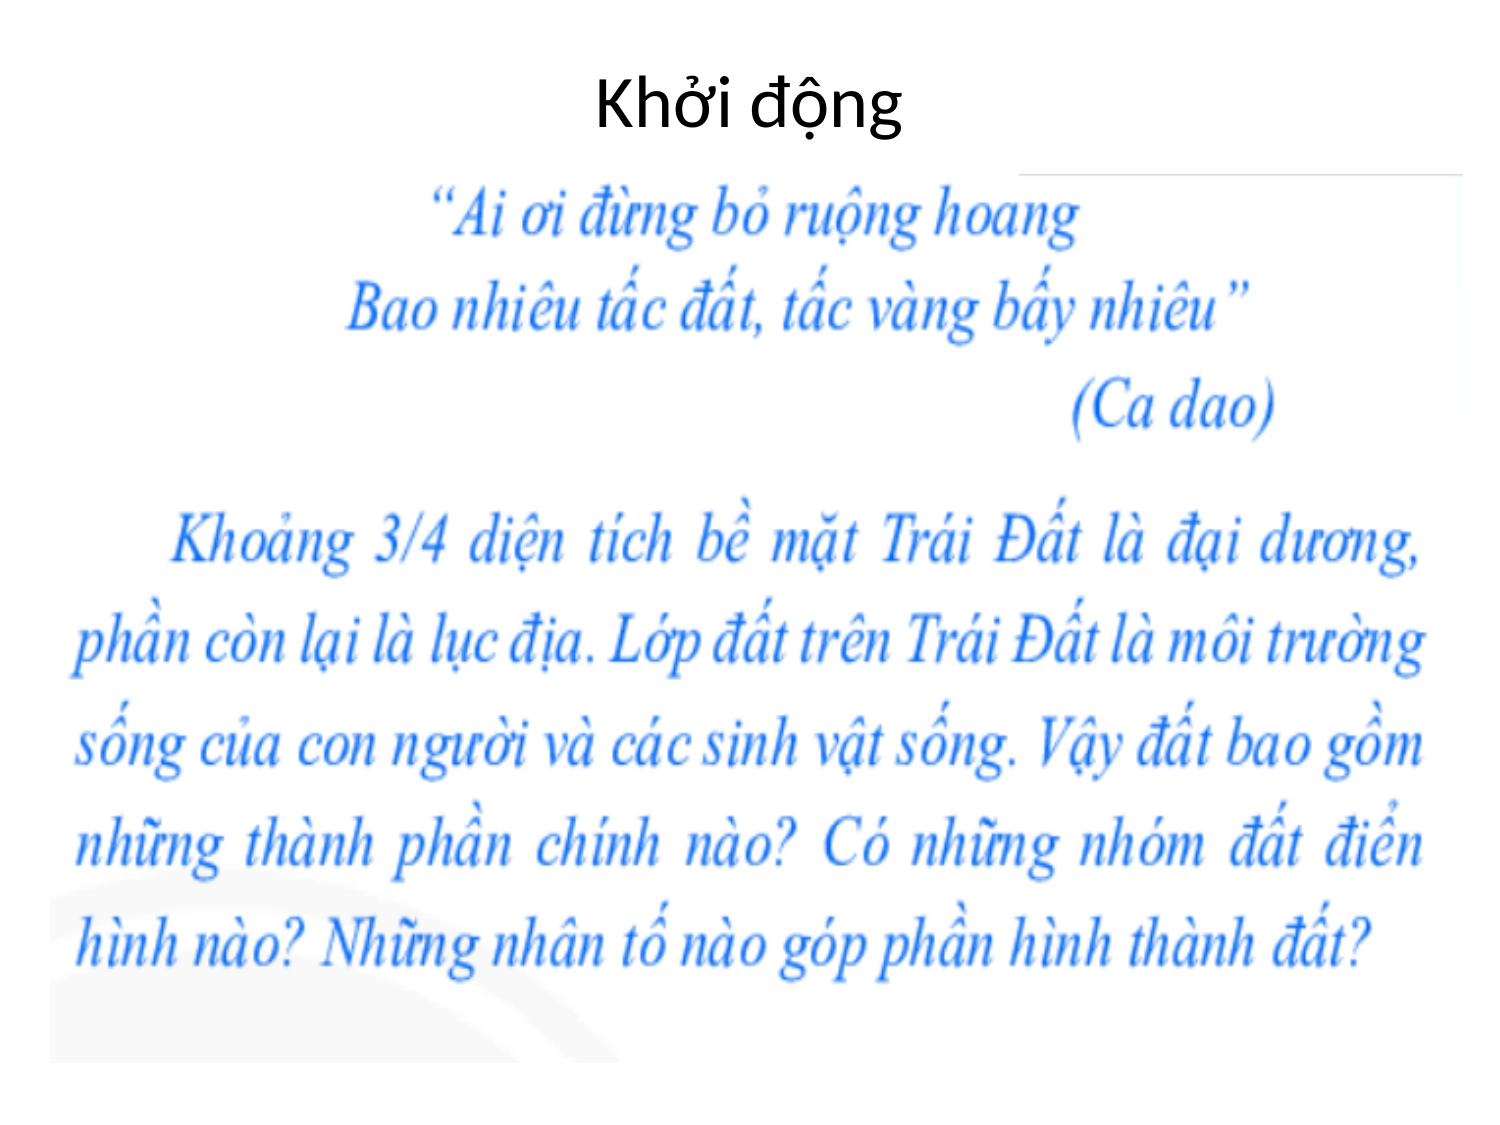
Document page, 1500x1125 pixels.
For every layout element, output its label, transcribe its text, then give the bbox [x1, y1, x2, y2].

title Khởi động [75, 45, 1425, 150]
picture [49, 174, 1463, 1063]
